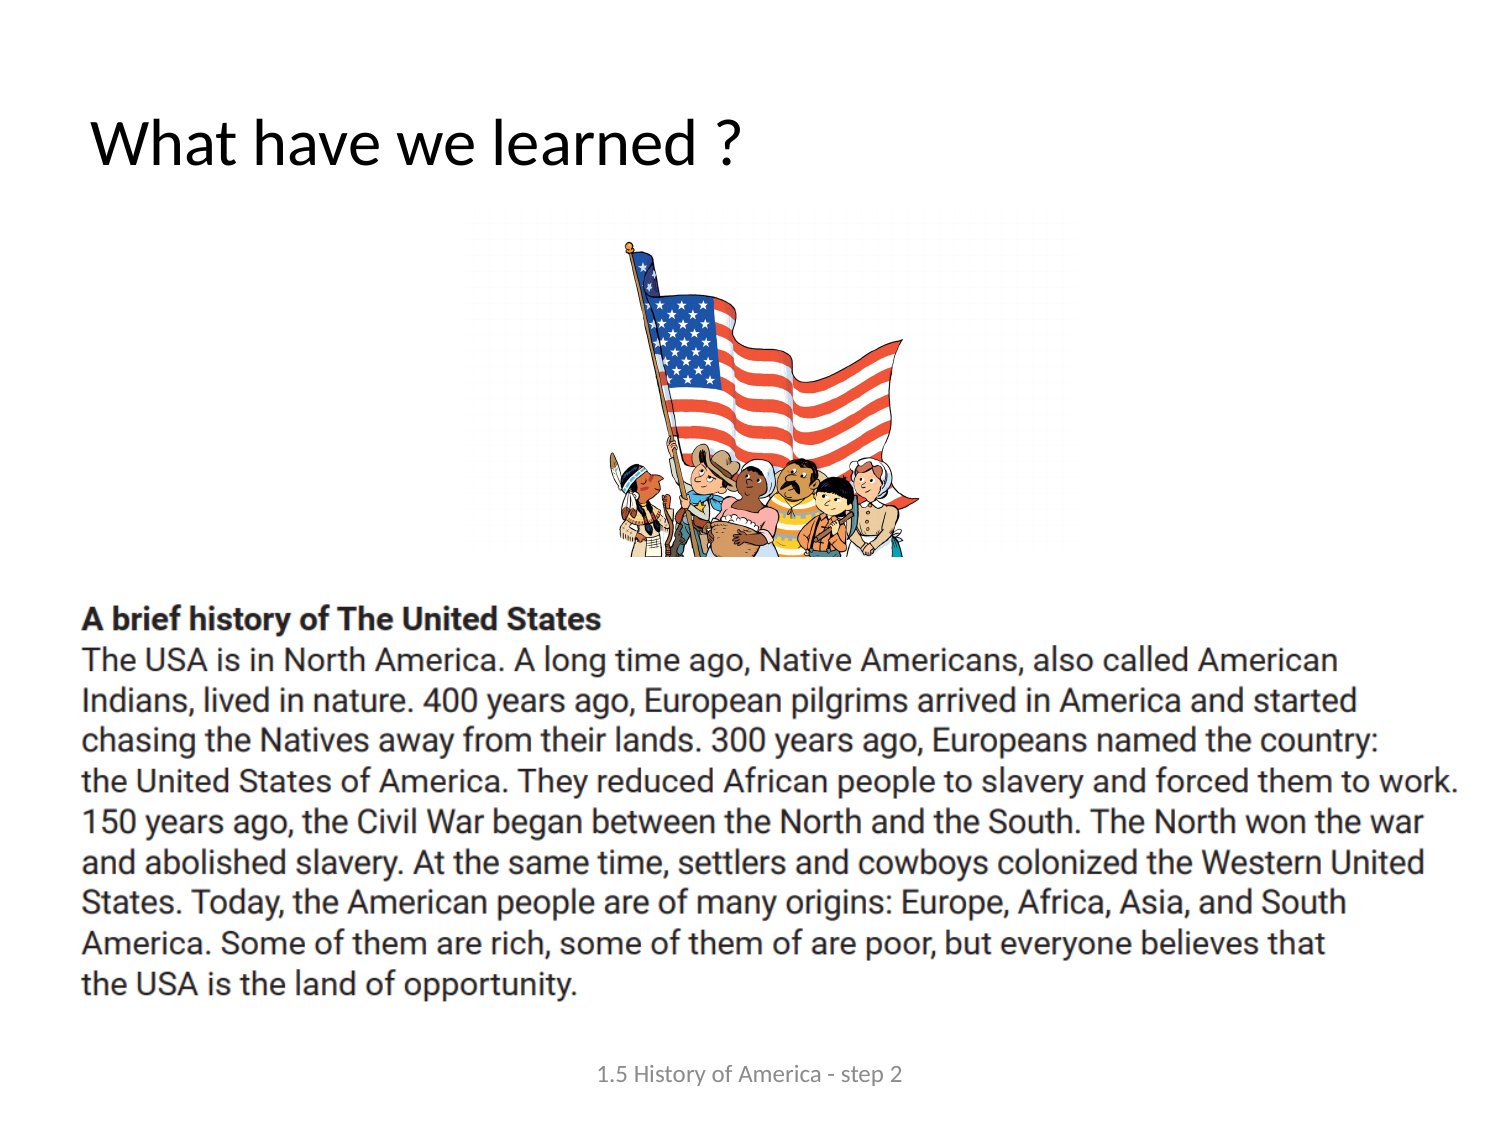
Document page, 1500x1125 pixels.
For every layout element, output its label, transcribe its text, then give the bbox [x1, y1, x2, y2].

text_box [458, 207, 1080, 558]
picture [64, 597, 1474, 1052]
footer 1.5 History of America - step 2 [512, 1058, 988, 1103]
title What have we learned ? [75, 45, 1425, 233]
